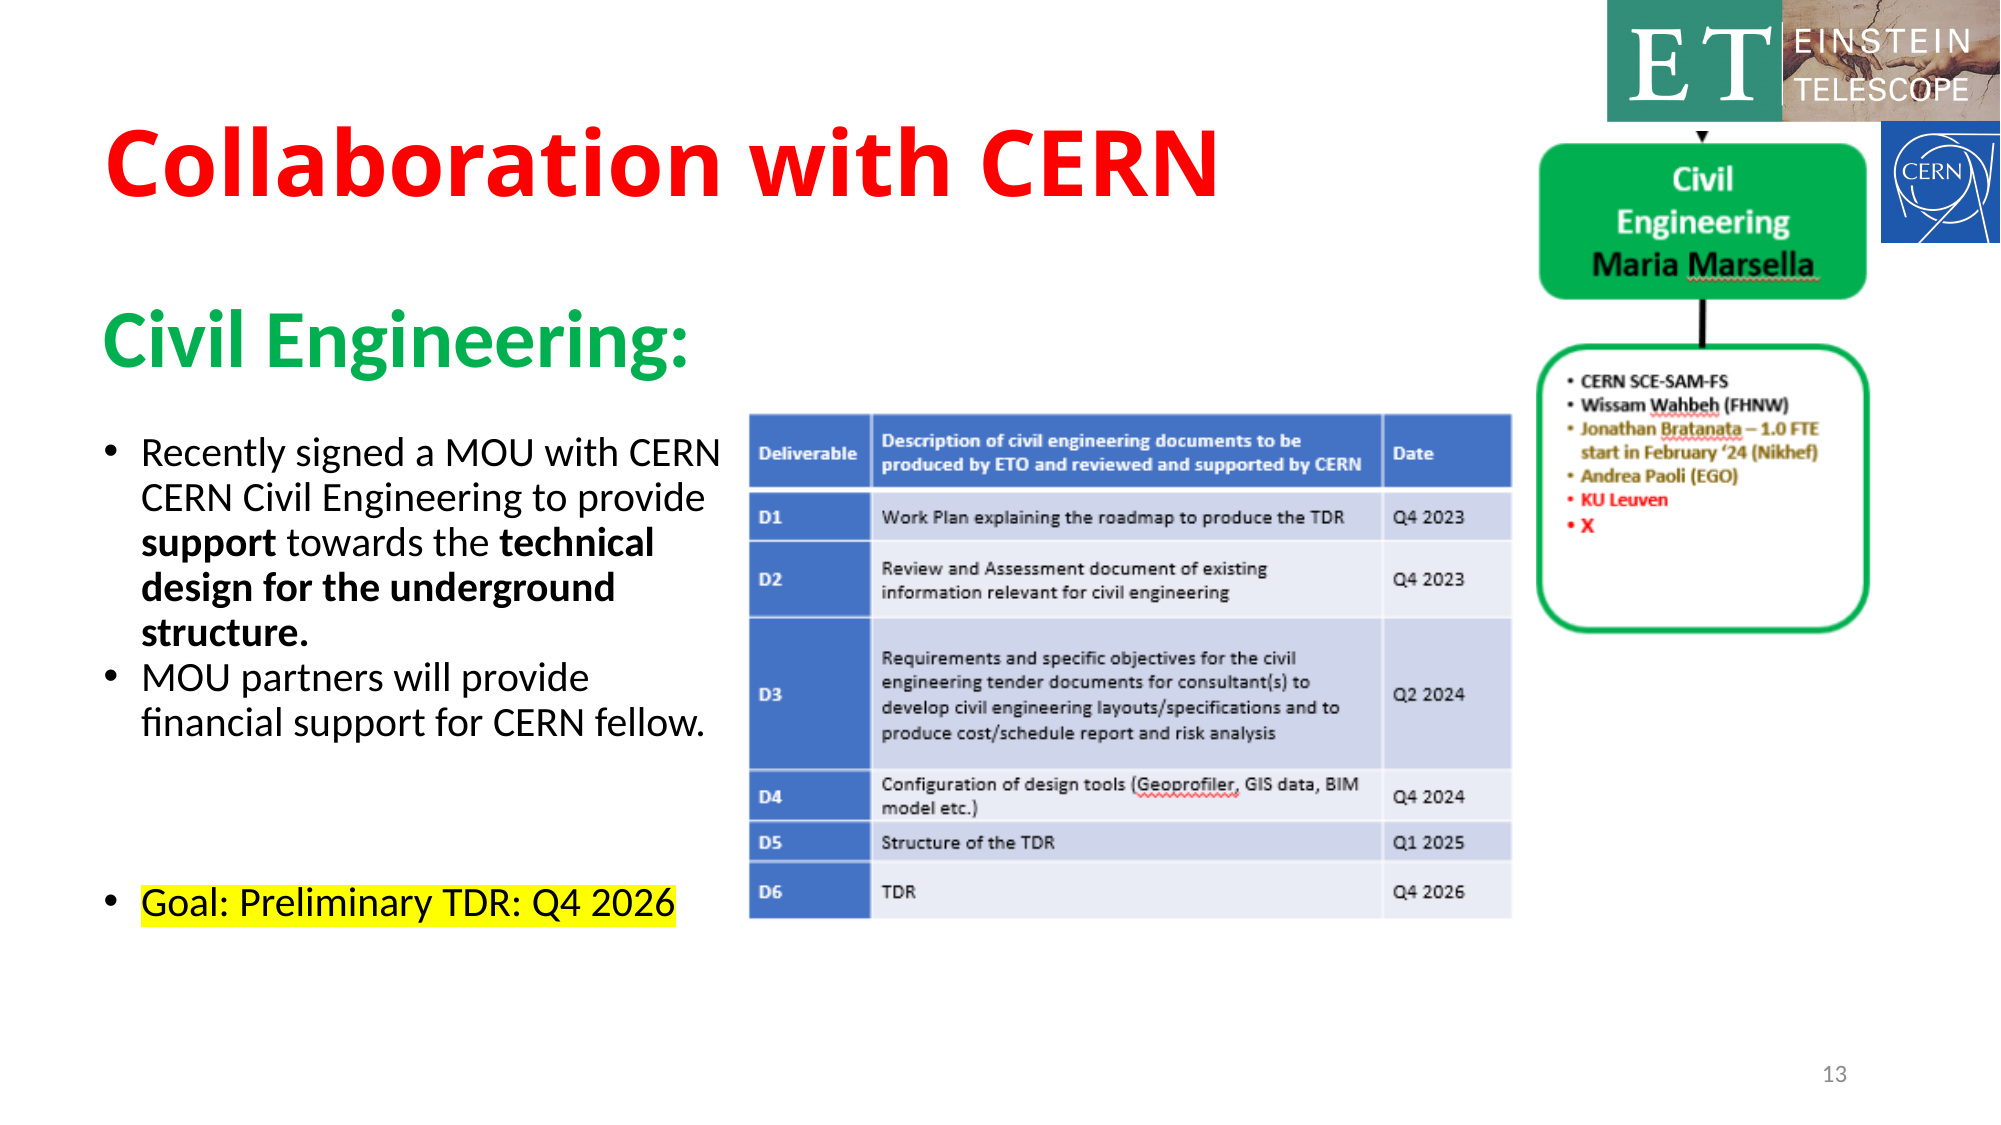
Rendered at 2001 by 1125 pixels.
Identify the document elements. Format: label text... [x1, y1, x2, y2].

picture [1536, 131, 1875, 655]
list Civil Engineering: Recently signed a MOU with CERN CERN Civil Engineering to provide support towards the technical design for the underground structure. MOU partners will provide financial support for CERN fellow. Goal: Preliminary TDR: Q4 2026 [88, 238, 747, 1073]
slide_number 13 [1412, 1042, 1863, 1103]
picture [746, 407, 1522, 926]
text_box Collaboration with CERN [88, 106, 1881, 228]
picture [1607, 0, 2000, 243]
